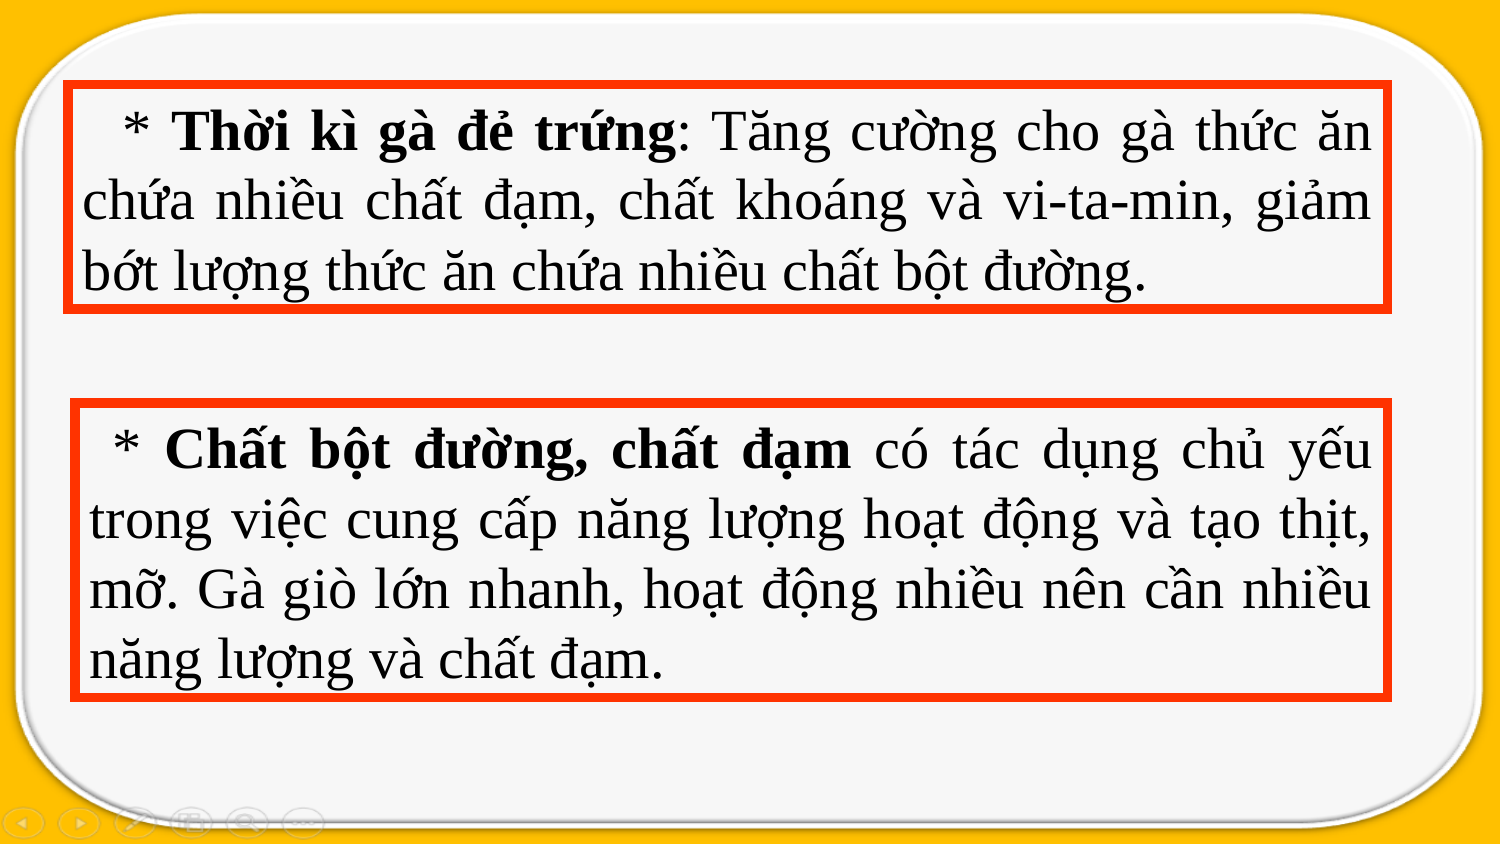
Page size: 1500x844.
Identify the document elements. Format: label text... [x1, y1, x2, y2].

text_box * Chất bột đường, chất đạm có tác dụng chủ yếu trong việc cung cấp năng lượng hoạt động và tạo thịt, mỡ. Gà giò lớn nhanh, hoạt động nhiều nên cần nhiều năng lượng và chất đạm. [74, 403, 1388, 698]
text_box * Thời kì gà đẻ trứng: Tăng cường cho gà thức ăn chứa nhiều chất đạm, chất khoáng và vi-ta-min, giảm bớt lượng thức ăn chứa nhiều chất bột đường. [68, 84, 1388, 310]
picture [0, 0, 1500, 844]
